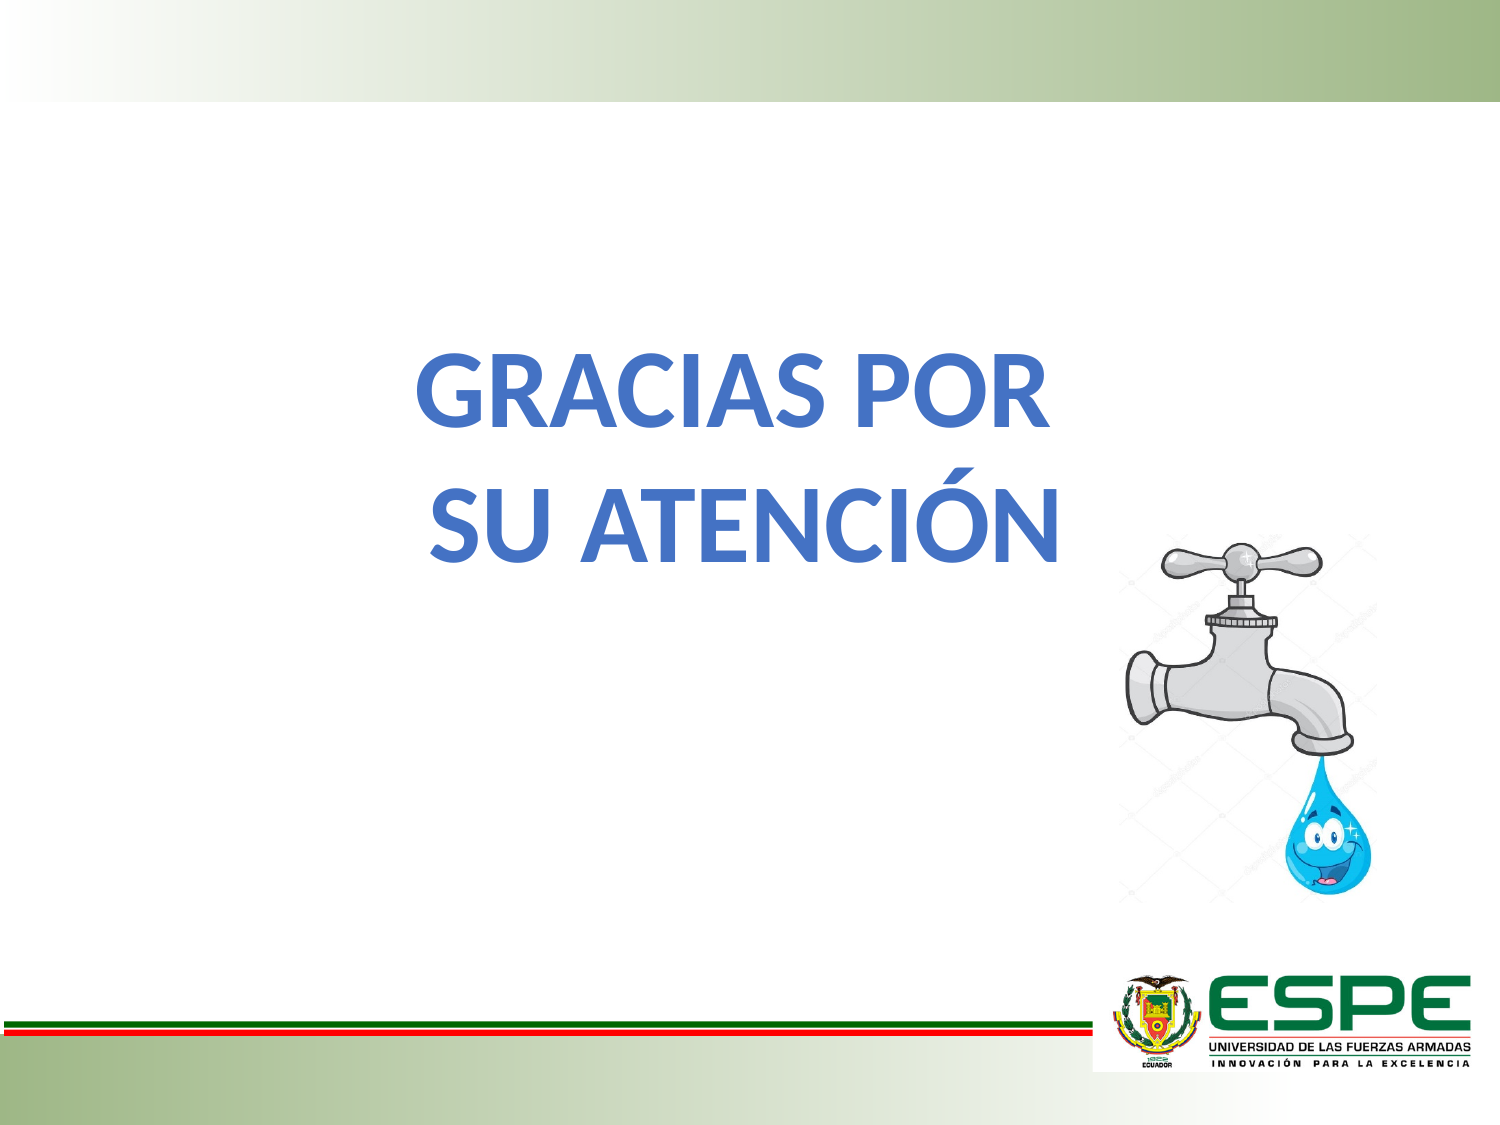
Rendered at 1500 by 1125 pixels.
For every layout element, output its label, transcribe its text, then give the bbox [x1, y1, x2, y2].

picture [1119, 534, 1377, 903]
text_box GRACIAS POR SU ATENCIÓN [399, 307, 1094, 593]
picture [1092, 968, 1495, 1072]
